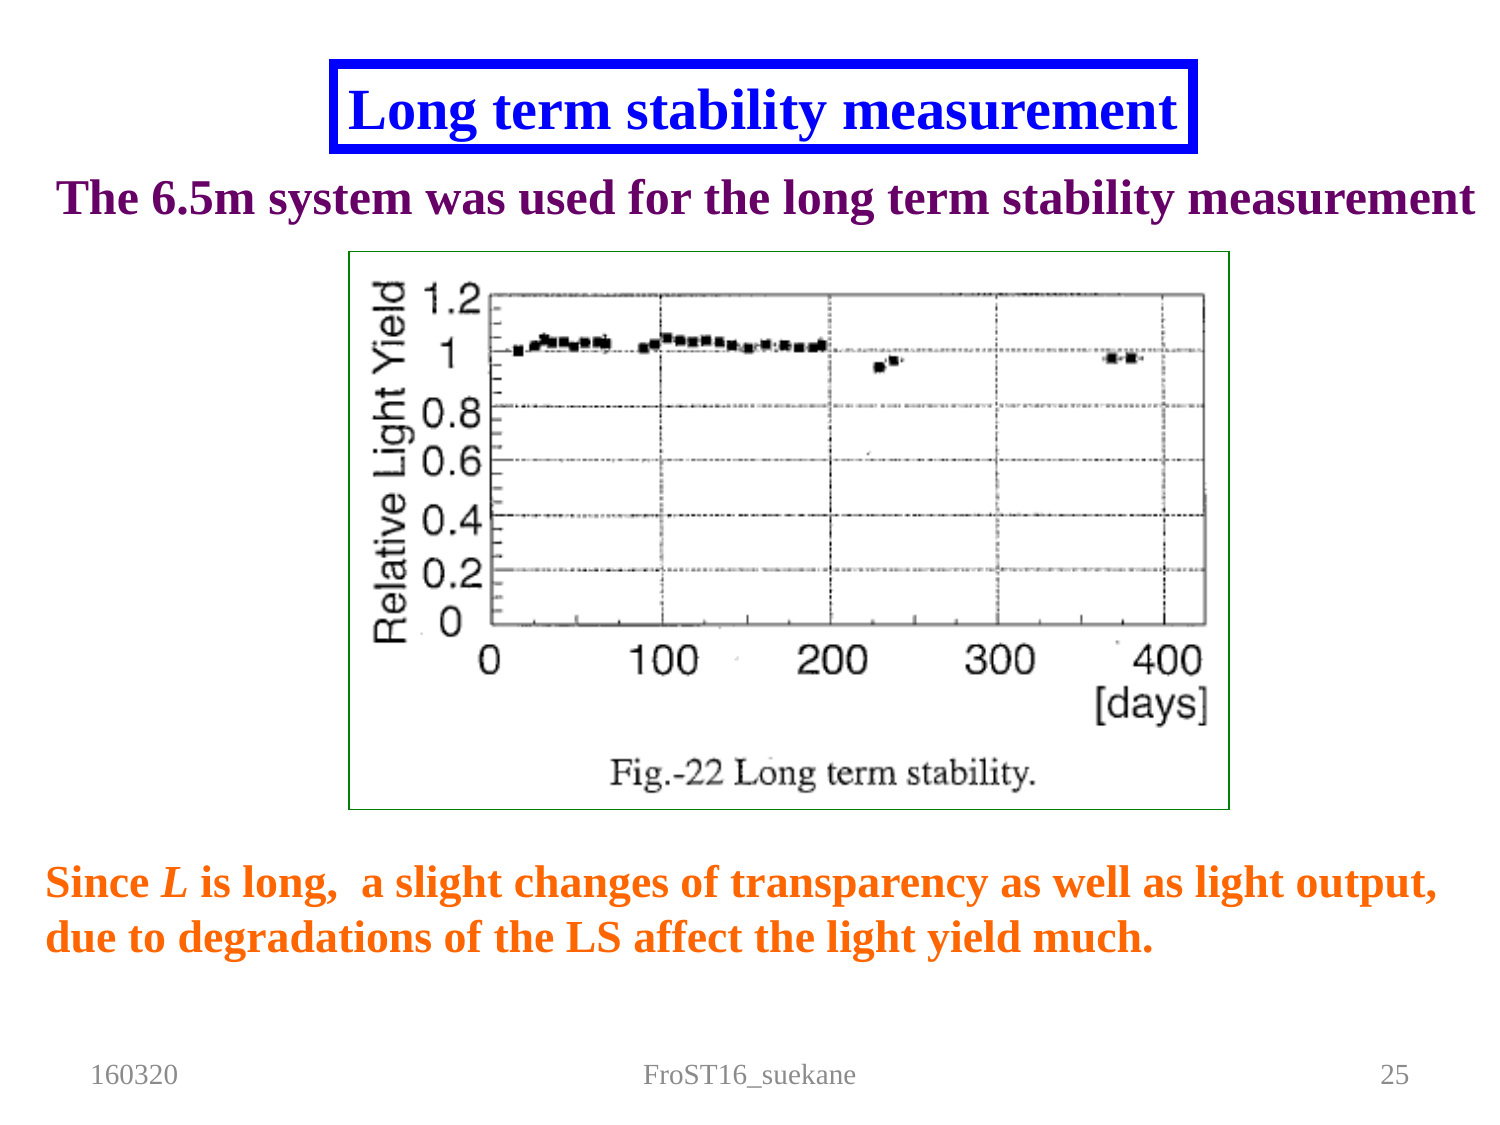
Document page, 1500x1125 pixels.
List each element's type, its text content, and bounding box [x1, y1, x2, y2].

text_box The 6.5m system was used for the long term stability measurement [41, 157, 1492, 232]
text_box Since L is long, a slight changes of transparency as well as light output, due to degradations of the LS affect the light yield much. [30, 844, 1465, 969]
picture [349, 251, 1229, 809]
slide_number 160320 [75, 1042, 425, 1103]
slide_number 25 [1074, 1042, 1425, 1103]
footer FroST16_suekane [512, 1042, 988, 1103]
text_box Long term stability measurement [333, 64, 1194, 149]
